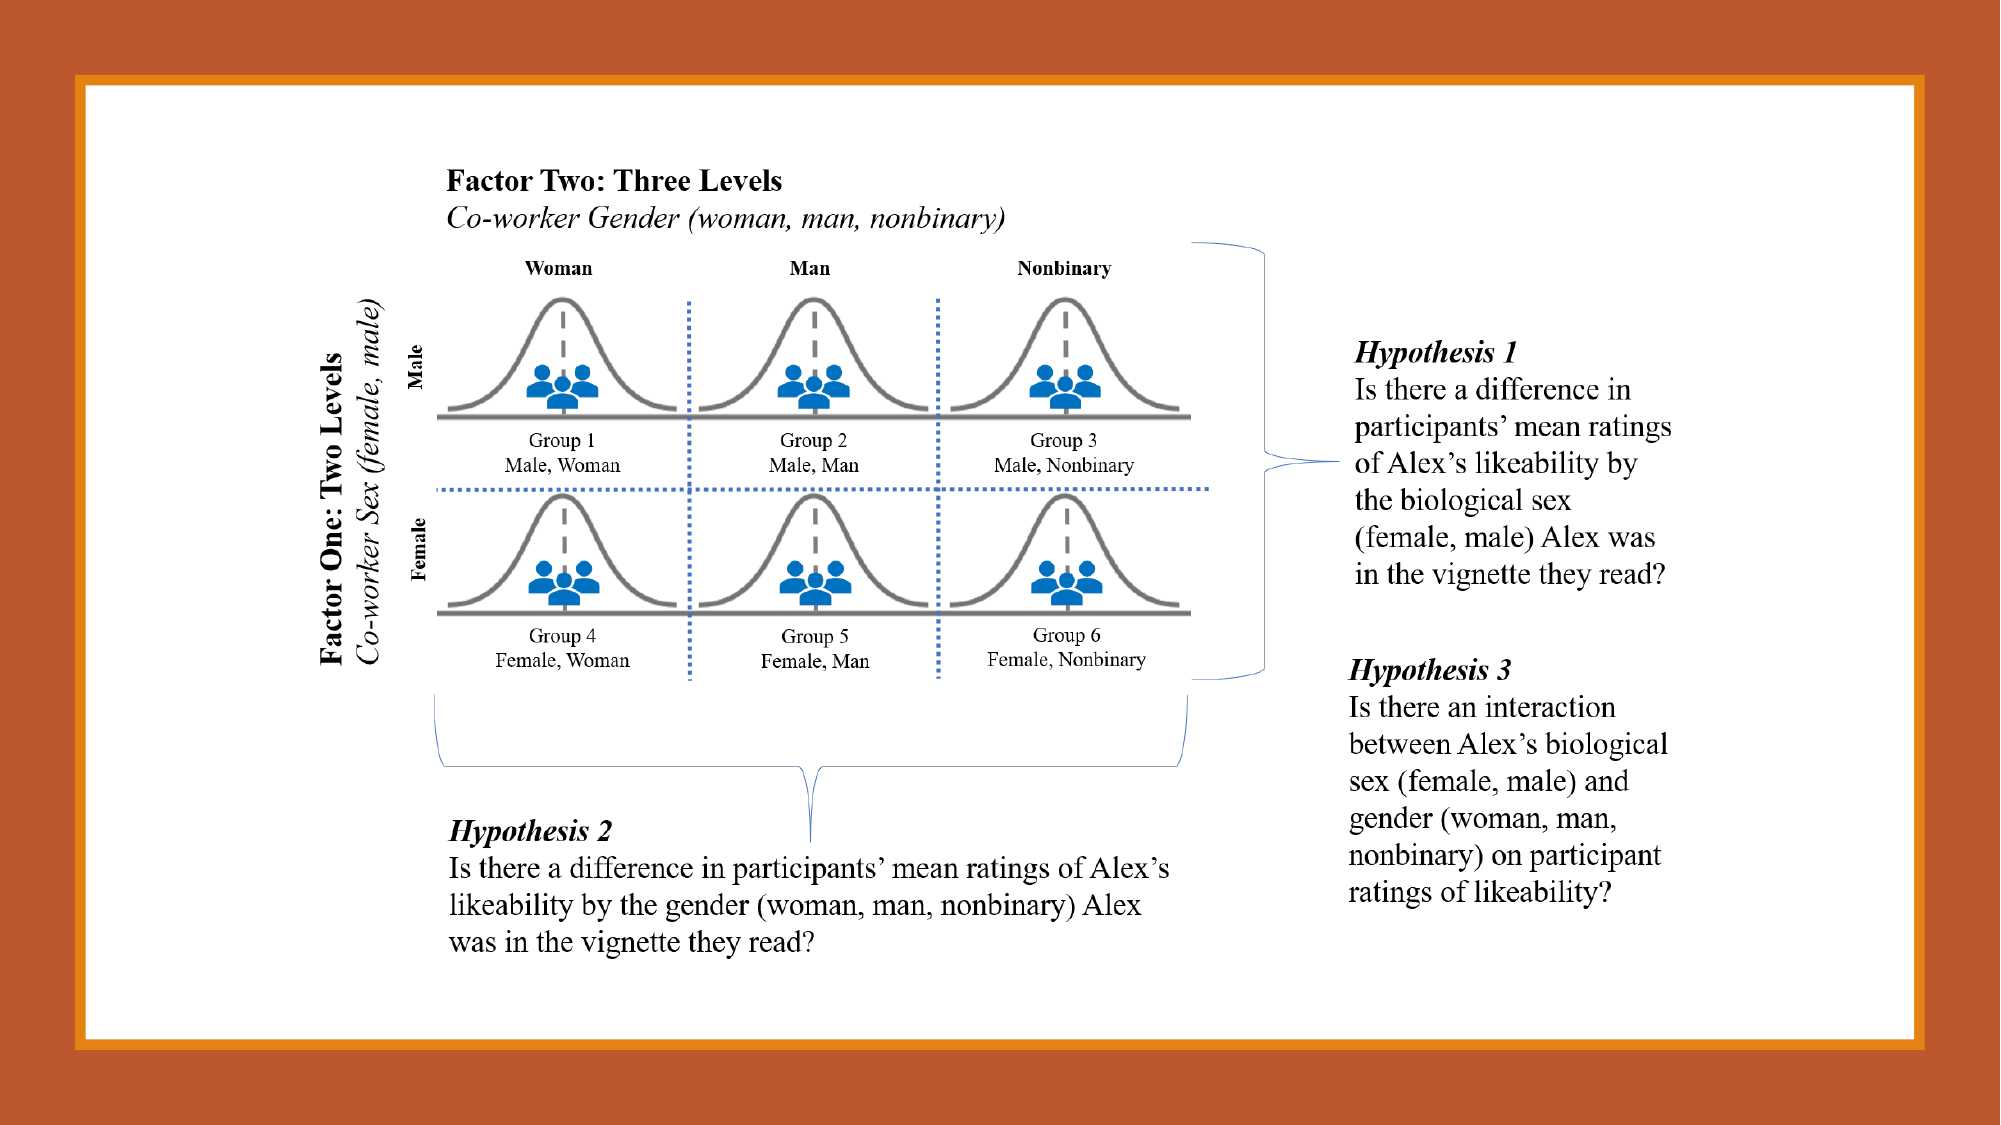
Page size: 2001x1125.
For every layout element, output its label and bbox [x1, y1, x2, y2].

text_box [84, 84, 1916, 1041]
picture [301, 150, 1698, 979]
text_box [74, 74, 1926, 1051]
text_box [0, 0, 2000, 1125]
